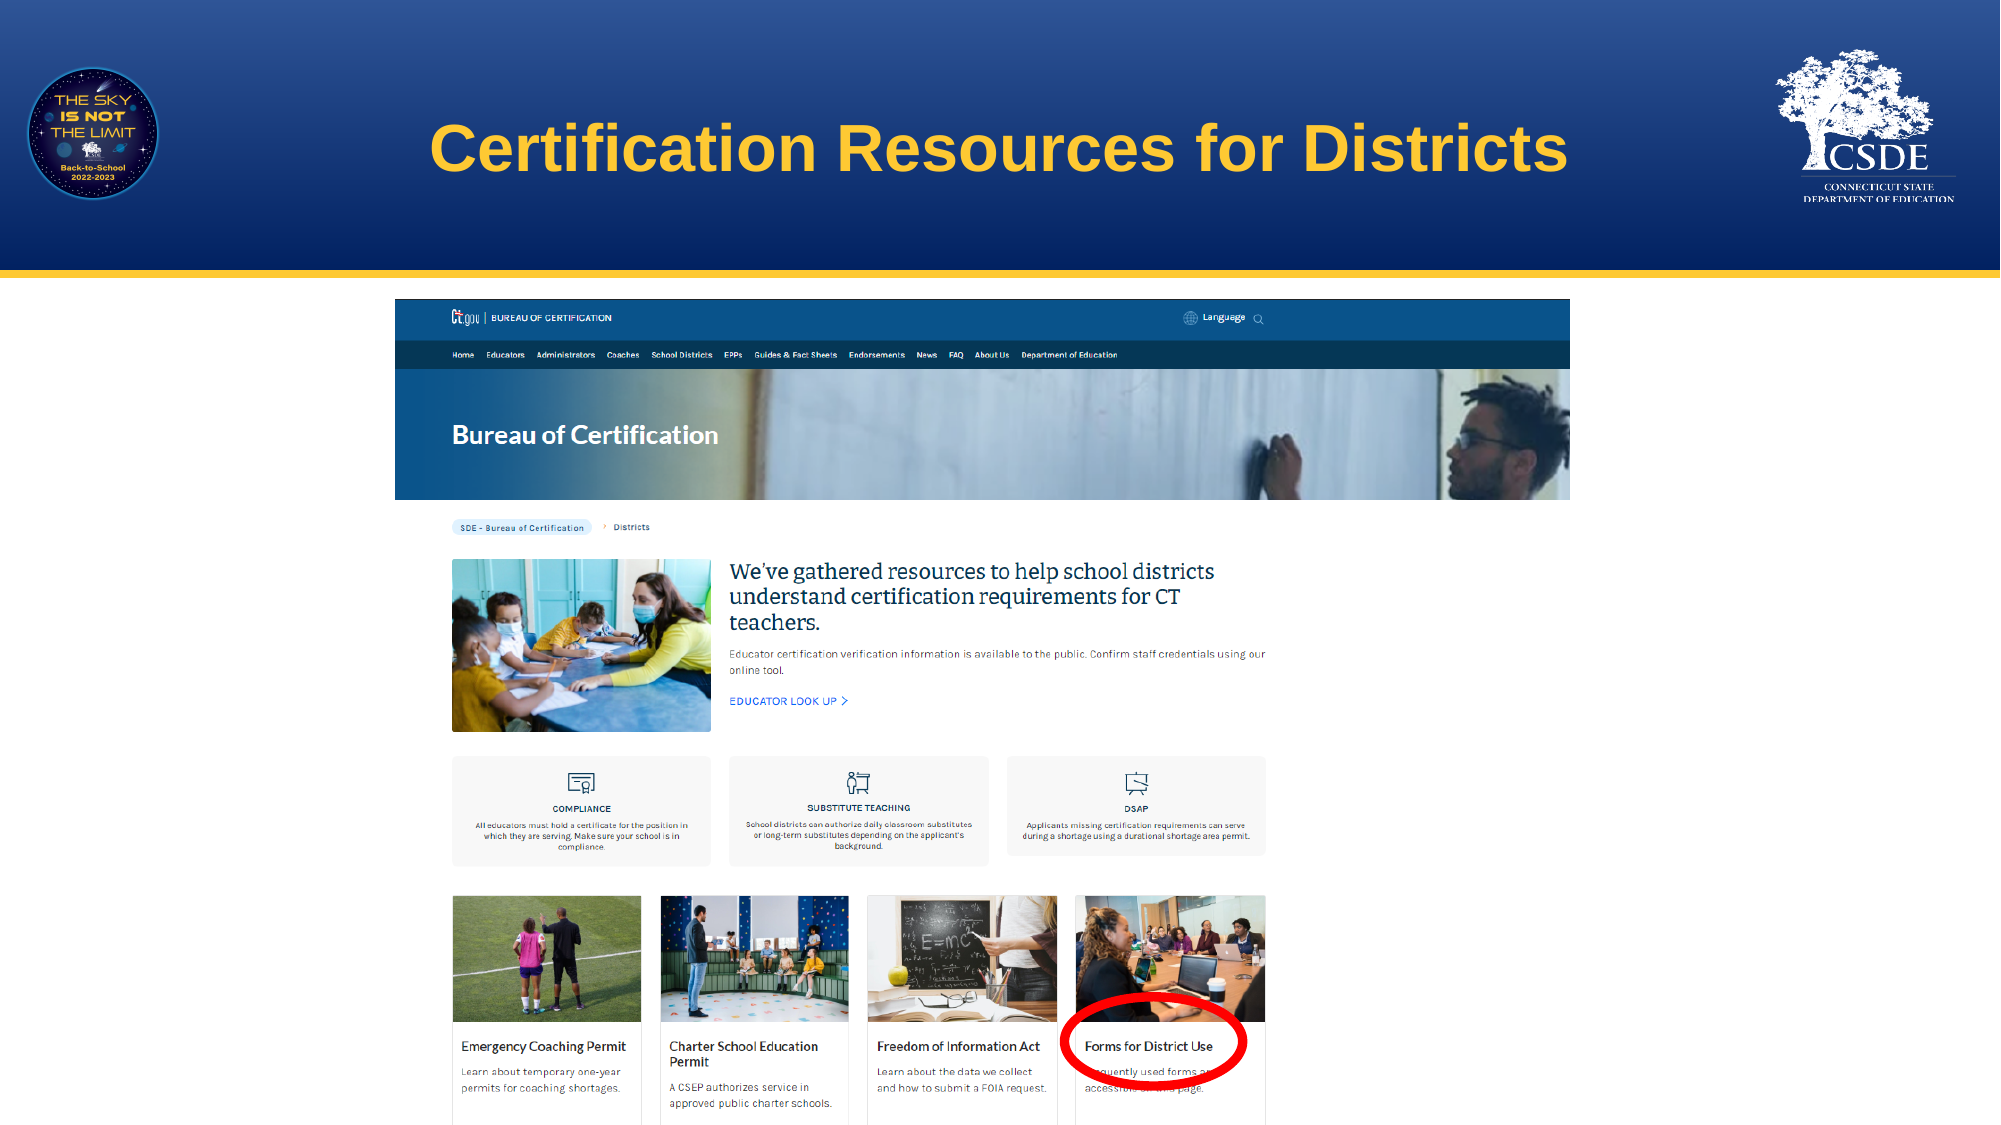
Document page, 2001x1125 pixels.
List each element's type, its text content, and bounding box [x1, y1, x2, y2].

text_box [0, 0, 2000, 270]
picture [26, 66, 160, 201]
text_box Certification Resources for Districts [92, 51, 1908, 239]
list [395, 299, 1570, 1125]
picture [1775, 49, 1957, 202]
